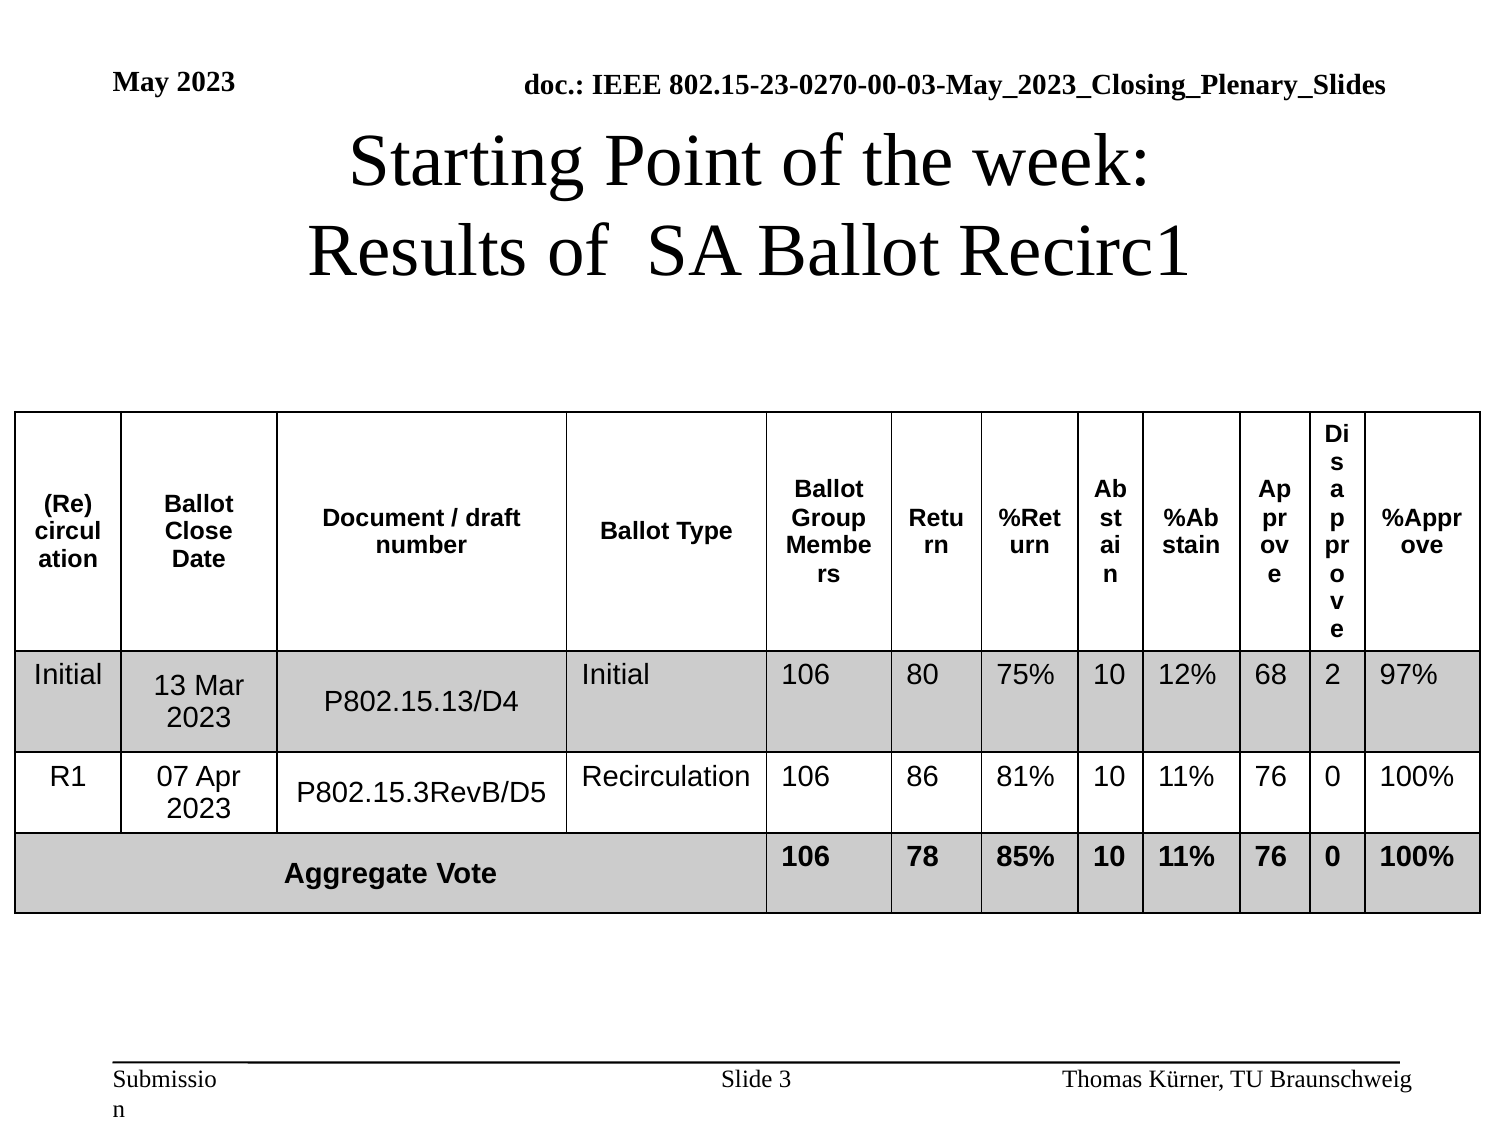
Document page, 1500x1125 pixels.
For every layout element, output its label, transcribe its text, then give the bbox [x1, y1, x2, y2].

table_cell 10 [1079, 652, 1142, 751]
table_header Document / draft number [278, 413, 566, 650]
table_cell 75% [982, 652, 1077, 751]
table_cell 13 Mar 2023 [122, 652, 276, 751]
table_cell Initial [16, 652, 120, 751]
table_cell 85% [982, 834, 1077, 912]
footer Thomas Kürner, TU Braunschweig [899, 1061, 1413, 1093]
table_header (Re) circulation [16, 413, 120, 650]
table_cell 106 [767, 652, 891, 751]
table_cell 76 [1241, 753, 1309, 832]
table_cell 106 [767, 753, 891, 832]
table_cell 100% [1366, 834, 1479, 912]
table_cell 80 [892, 652, 981, 751]
table_cell P802.15.3RevB/D5 [278, 753, 566, 832]
table_cell 12% [1144, 652, 1239, 751]
table_header Return [892, 413, 981, 650]
table_cell 78 [892, 834, 981, 912]
table_header %Approve [1366, 413, 1479, 650]
table_cell 10 [1079, 753, 1142, 832]
table_cell 10 [1079, 834, 1142, 912]
table_cell 07 Apr 2023 [122, 753, 276, 832]
table_cell P802.15.13/D4 [278, 652, 566, 751]
table_cell Aggregate Vote [16, 834, 766, 912]
table_cell 11% [1144, 834, 1239, 912]
table_header Ballot Close Date [122, 413, 276, 650]
table_cell 0 [1311, 834, 1364, 912]
table_cell Initial [567, 652, 766, 751]
table_cell 81% [982, 753, 1077, 832]
table_header %Abstain [1144, 413, 1239, 650]
table_header Disapprove [1311, 413, 1364, 650]
table_cell R1 [16, 753, 120, 832]
table_cell 11% [1144, 753, 1239, 832]
table_cell 86 [892, 753, 981, 832]
table_cell 106 [767, 834, 891, 912]
table_header Ballot Group Members [767, 413, 891, 650]
slide_number Slide 3 [712, 1061, 800, 1093]
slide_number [112, 61, 376, 98]
table_header Abstain [1079, 413, 1142, 650]
table_header Ballot Type [567, 413, 766, 650]
table_cell 100% [1366, 753, 1479, 832]
table_cell 0 [1311, 753, 1364, 832]
table_cell 97% [1366, 652, 1479, 751]
table_header Approve [1241, 413, 1309, 650]
title Starting Point of the week: Results of SA Ballot Recirc1 [112, 112, 1388, 288]
table_cell 76 [1241, 834, 1309, 912]
table_cell 2 [1311, 652, 1364, 751]
table_header %Return [982, 413, 1077, 650]
table_cell 68 [1241, 652, 1309, 751]
table_cell Recirculation [567, 753, 766, 832]
